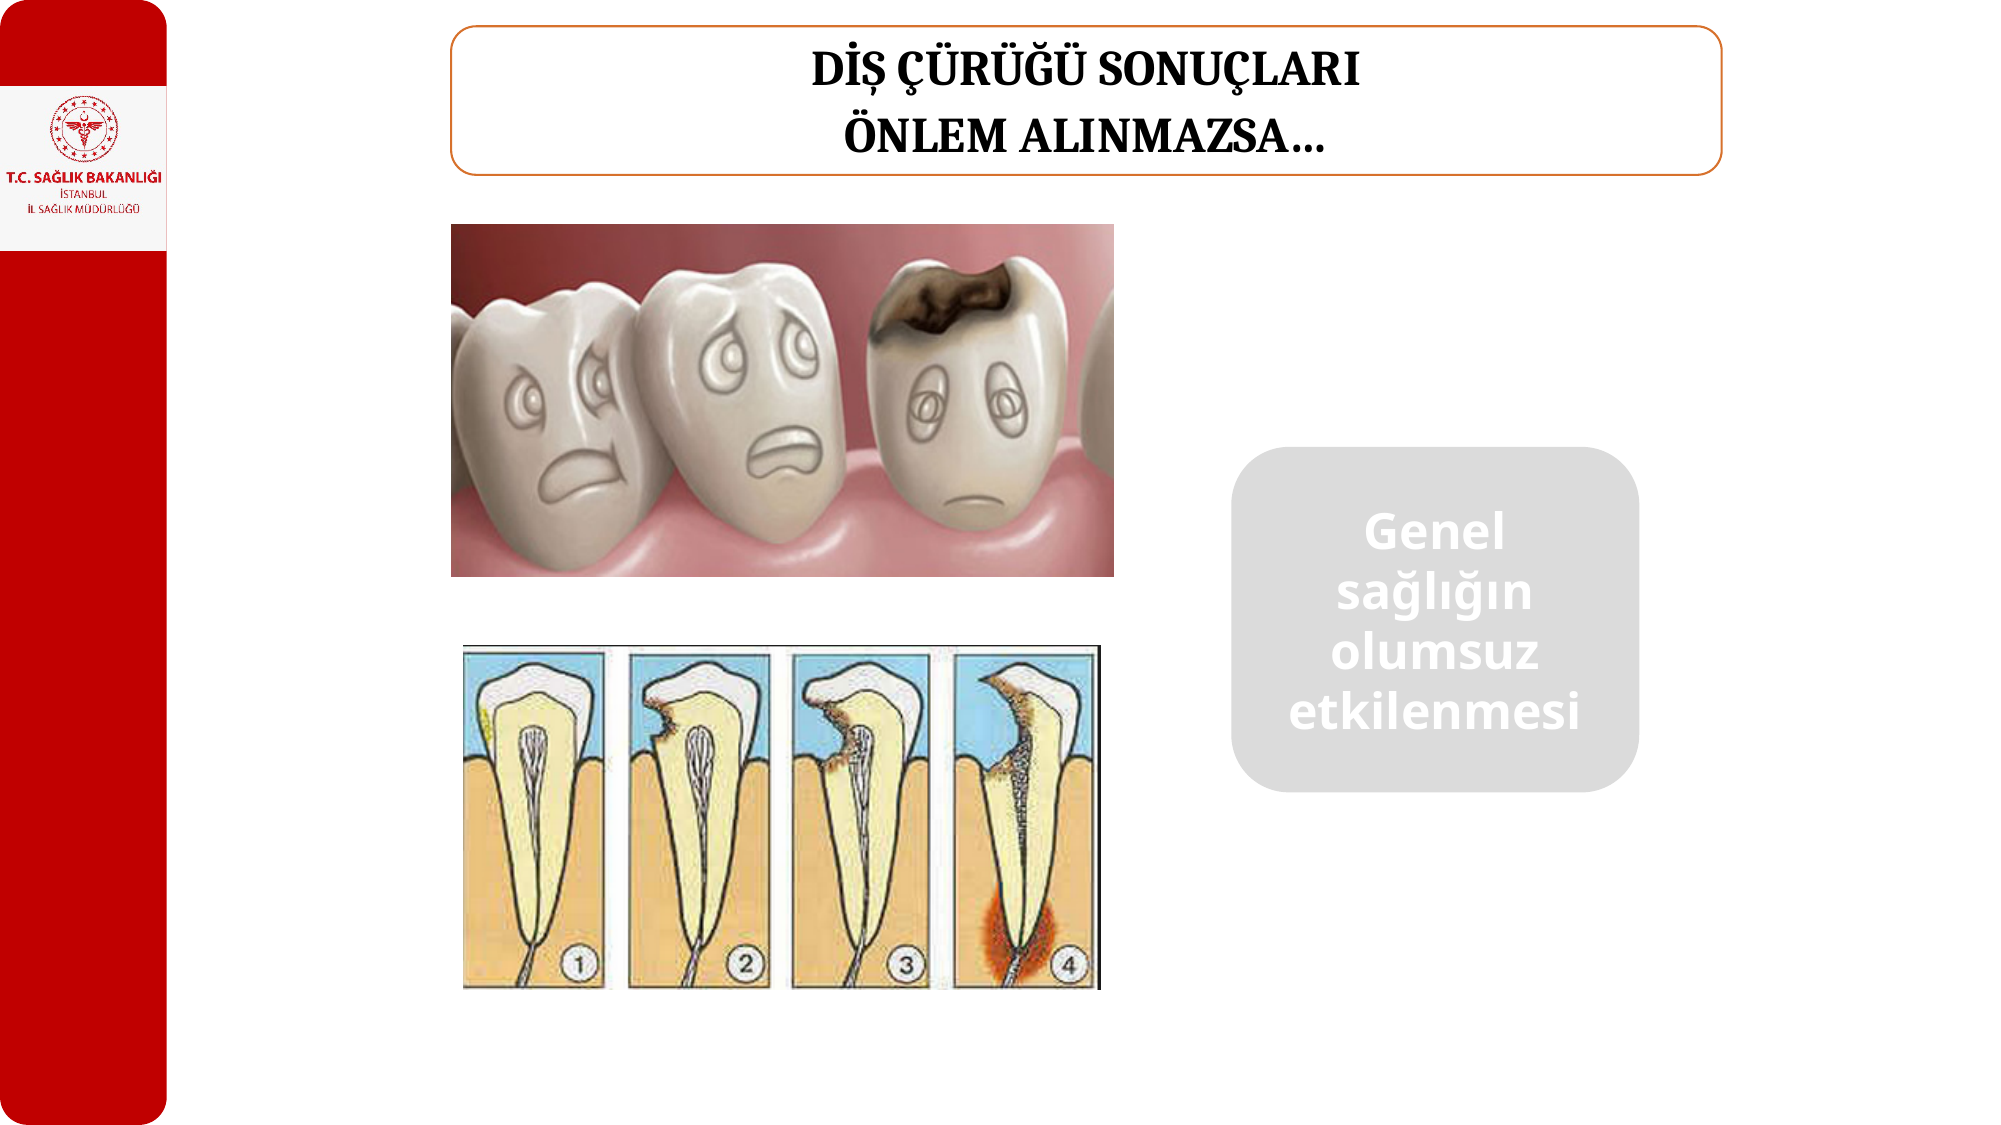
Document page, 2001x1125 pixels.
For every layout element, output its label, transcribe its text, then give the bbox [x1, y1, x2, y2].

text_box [450, 26, 1722, 176]
picture [463, 645, 1101, 991]
text_box Genel sağlığın olumsuz etkilenmesi [1231, 446, 1640, 793]
picture [0, 86, 167, 251]
picture [450, 223, 1114, 577]
